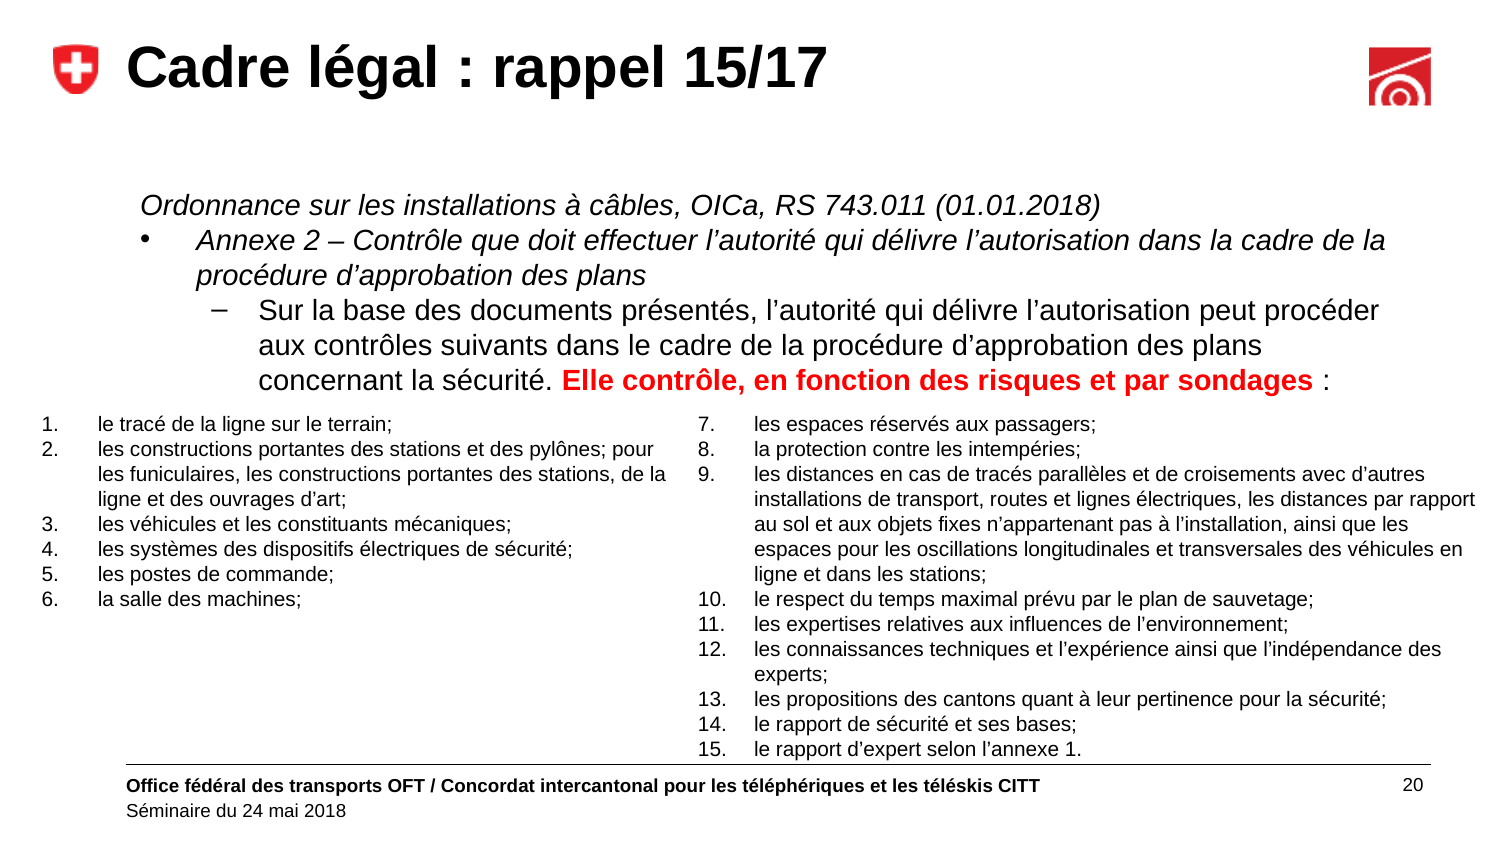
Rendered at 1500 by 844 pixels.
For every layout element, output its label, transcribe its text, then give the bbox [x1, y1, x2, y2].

picture [1368, 46, 1432, 106]
title Cadre légal : rappel 15/17 [126, 28, 1431, 159]
list Ordonnance sur les installations à câbles, OICa, RS 743.011 (01.01.2018) Annexe 2 – Contrôle que doit effectuer l’autorité qui délivre l’autorisation dans la cadre de la procédure d’approbation des plans Sur la base des documents présentés, l’autorité qui délivre l’autorisation peut procéder aux contrôles suivants dans le cadre de la procédure d’approbation des plans concernant la sécurité. Elle contrôle, en fonction des risques et par sondages : [125, 159, 1431, 378]
text_box les espaces réservés aux passagers; la protection contre les intempéries; les distances en cas de tracés parallèles et de croisements avec d’autres installations de transport, routes et lignes électriques, les distances par rapport au sol et aux objets fixes n’appartenant pas à l’installation, ainsi que les espaces pour les oscillations longitudinales et transversales des véhicules en ligne et dans les stations; le respect du temps maximal prévu par le plan de sauvetage; les expertises relatives aux influences de l’environnement; les connaissances techniques et l’expérience ainsi que l’indépendance des experts; les propositions des cantons quant à leur pertinence pour la sécurité; le rapport de sécurité et ses bases; le rapport d’expert selon l’annexe 1. [533, 378, 1500, 768]
text_box le tracé de la ligne sur le terrain; les constructions portantes des stations et des pylônes; pour les funiculaires, les constructions portantes des stations, de la ligne et des ouvrages d’art; les véhicules et les constituants mécaniques; les systèmes des dispositifs électriques de sécurité; les postes de commande; la salle des machines; [0, 378, 533, 618]
